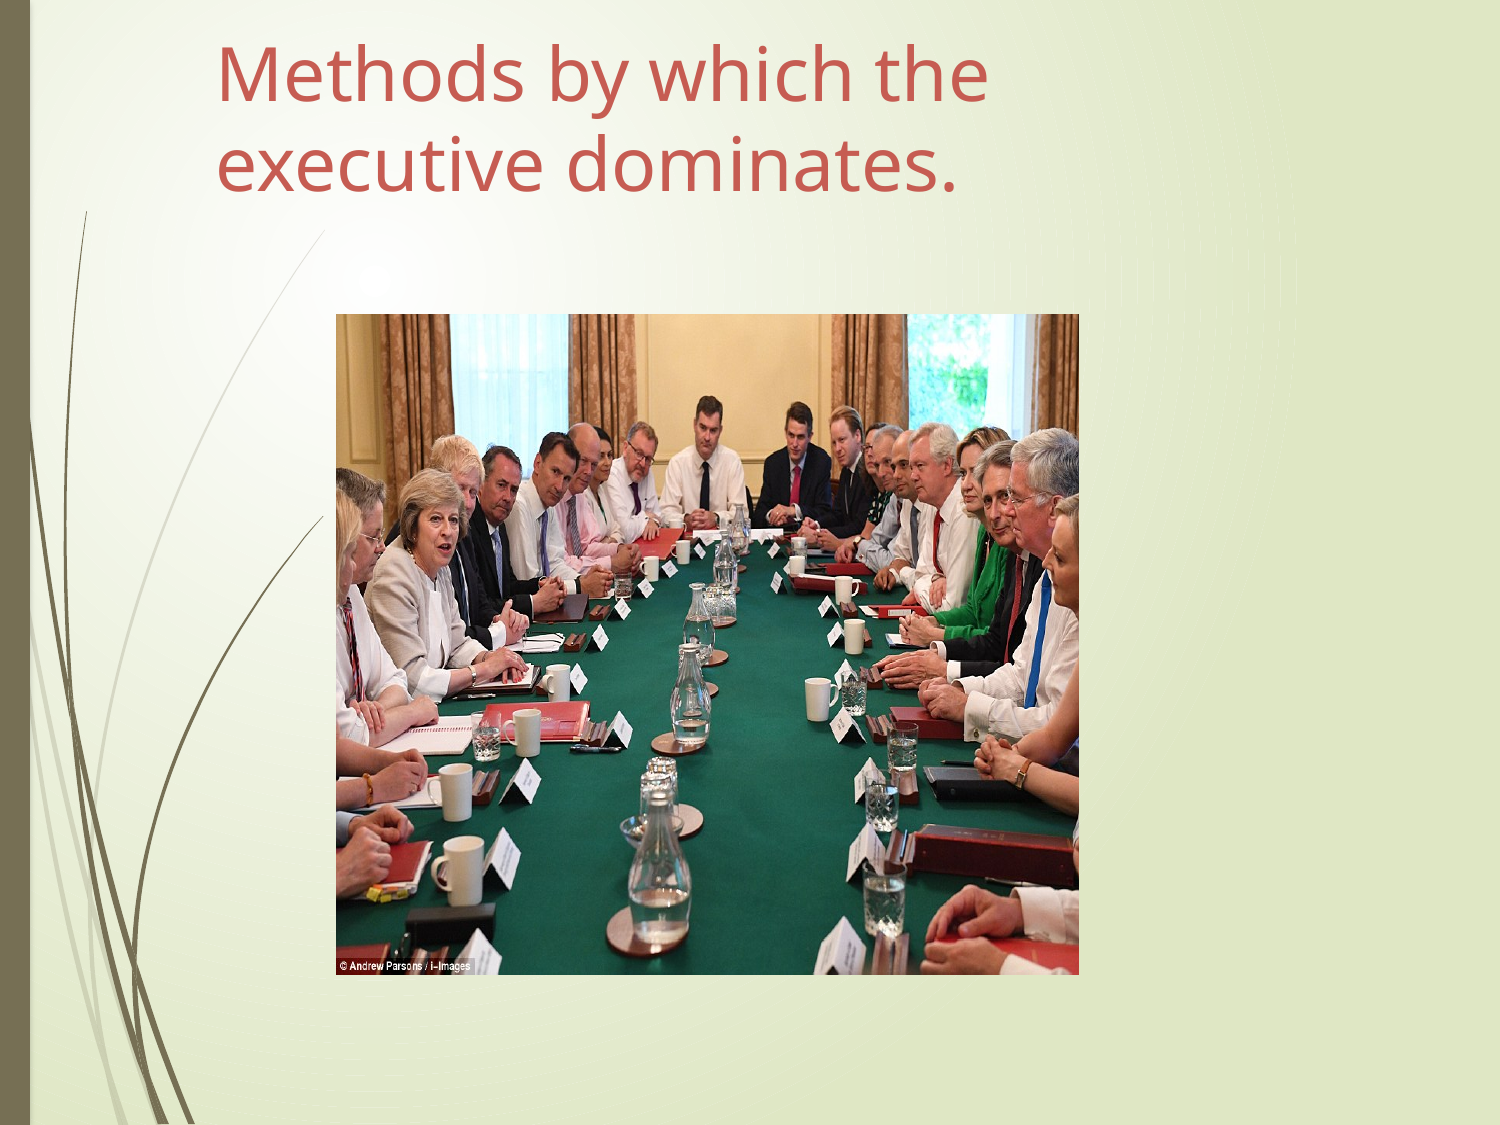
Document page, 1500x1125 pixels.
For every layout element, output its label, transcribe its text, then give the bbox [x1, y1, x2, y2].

title Methods by which the executive dominates. [200, 19, 1309, 268]
picture [336, 314, 1079, 975]
